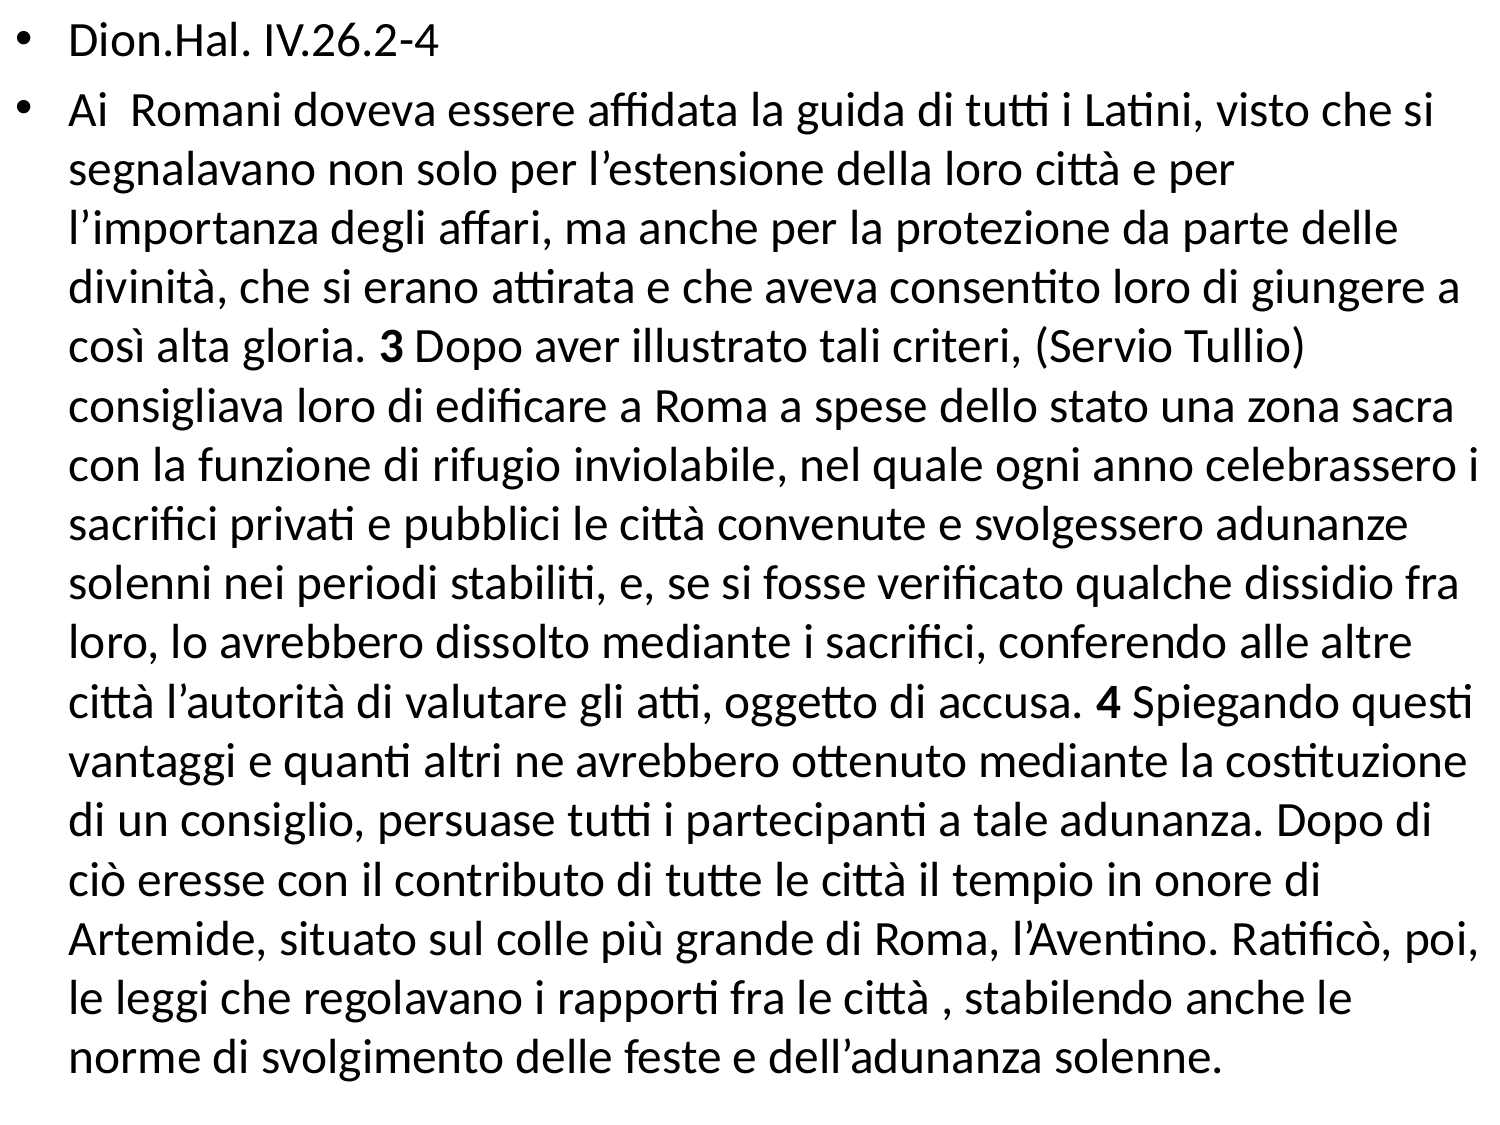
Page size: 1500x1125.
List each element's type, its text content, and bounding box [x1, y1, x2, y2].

list Dion.Hal. IV.26.2-4 Ai Romani doveva essere affidata la guida di tutti i Latini, visto che si segnalavano non solo per l’estensione della loro città e per l’importanza degli affari, ma anche per la protezione da parte delle divinità, che si erano attirata e che aveva consentito loro di giungere a così alta gloria. 3 Dopo aver illustrato tali criteri, (Servio Tullio) consigliava loro di edificare a Roma a spese dello stato una zona sacra con la funzione di rifugio inviolabile, nel quale ogni anno celebrassero i sacrifici privati e pubblici le città convenute e svolgessero adunanze solenni nei periodi stabiliti, e, se si fosse verificato qualche dissidio fra loro, lo avrebbero dissolto mediante i sacrifici, conferendo alle altre città l’autorità di valutare gli atti, oggetto di accusa. 4 Spiegando questi vantaggi e quanti altri ne avrebbero ottenuto mediante la costituzione di un consiglio, persuase tutti i partecipanti a tale adunanza. Dopo di ciò eresse con il contributo di tutte le città il tempio in onore di Artemide, situato sul colle più grande di Roma, l’Aventino. Ratificò, poi, le leggi che regolavano i rapporti fra le città , stabilendo anche le norme di svolgimento delle feste e dell’adunanza solenne. [0, 0, 1500, 1125]
